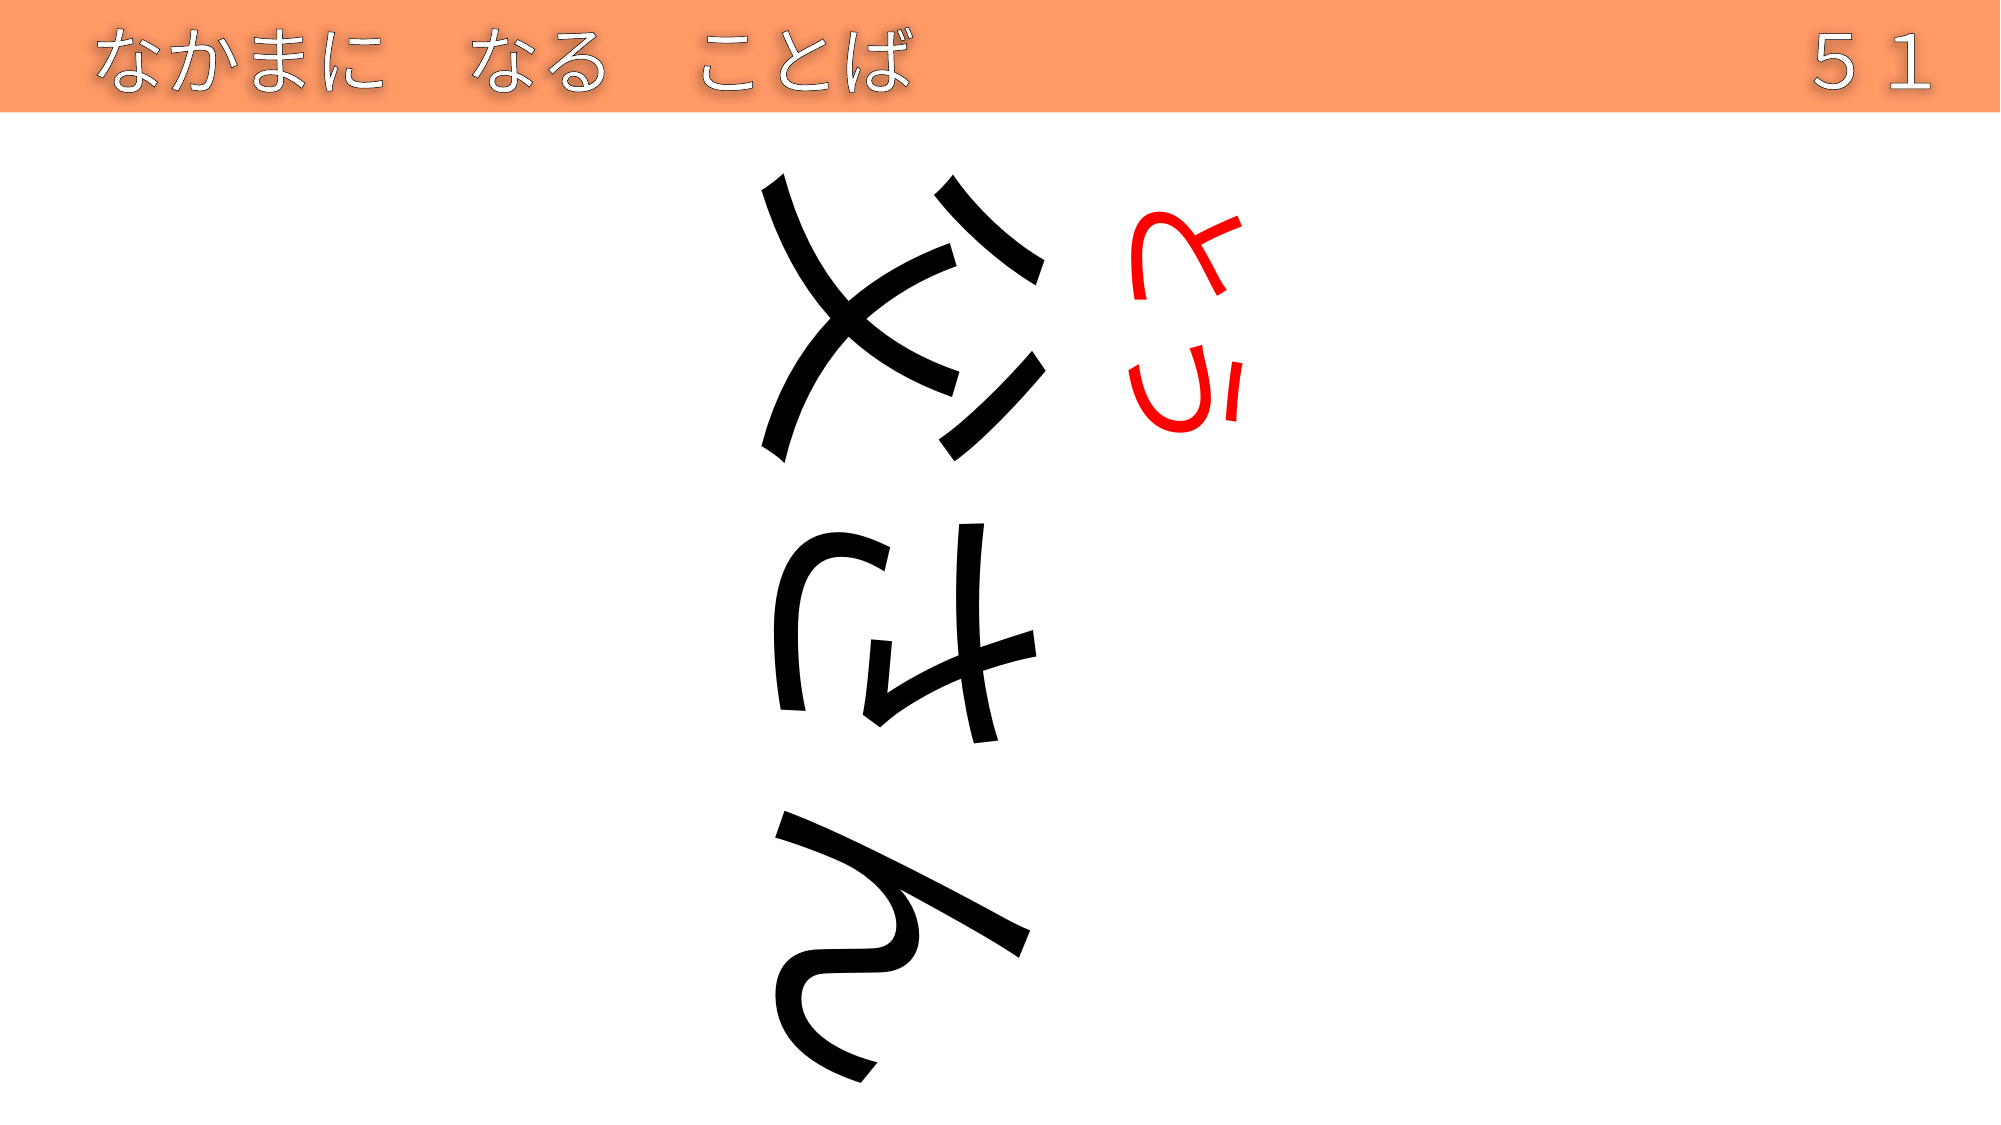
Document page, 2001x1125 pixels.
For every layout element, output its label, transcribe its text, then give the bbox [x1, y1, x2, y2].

text_box なかまに なる ことば [75, 6, 1238, 112]
text_box [0, 0, 2000, 113]
text_box とう [1083, 170, 1281, 463]
text_box 父さん [698, 147, 1108, 1125]
text_box ５１ [1782, 6, 1963, 112]
